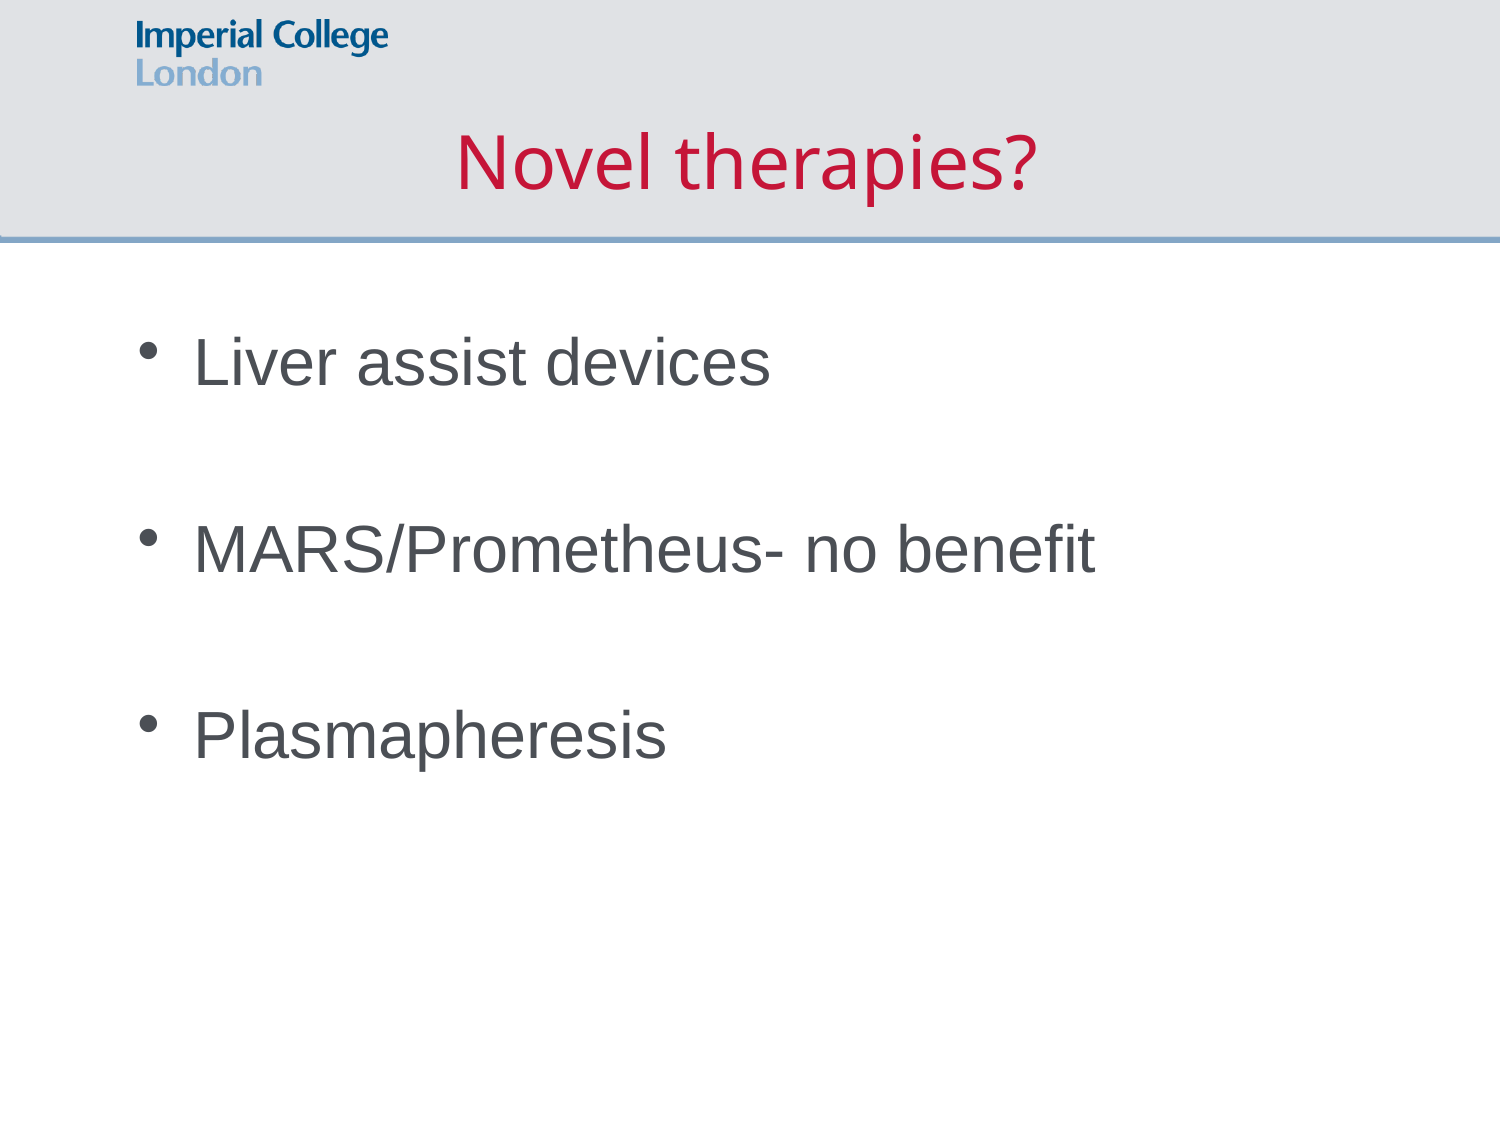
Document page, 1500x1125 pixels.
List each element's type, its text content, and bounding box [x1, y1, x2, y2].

list Liver assist devices MARS/Prometheus- no benefit Plasmapheresis [137, 318, 1375, 1051]
title Novel therapies? [137, 99, 1375, 205]
picture [0, 0, 1500, 243]
